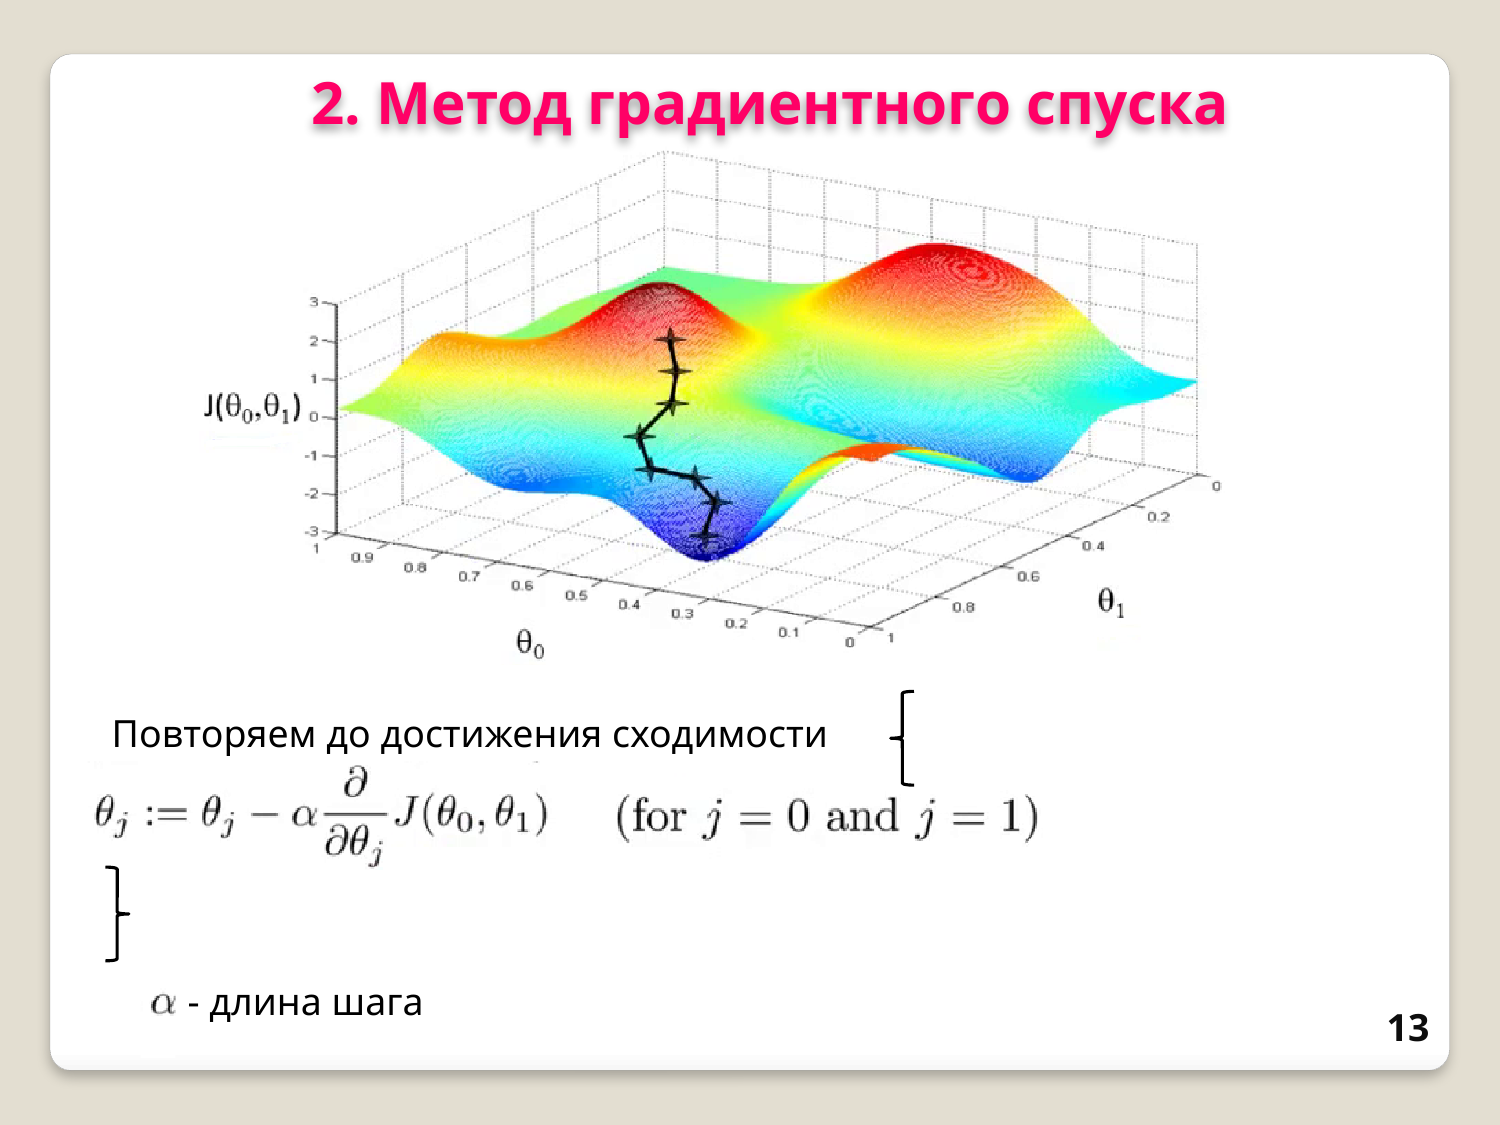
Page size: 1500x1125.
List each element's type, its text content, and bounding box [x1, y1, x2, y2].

slide_number 13 [1305, 1002, 1445, 1063]
text_box Повторяем до достижения сходимости [96, 703, 844, 760]
text_box 2. Метод градиентного спуска [296, 58, 1245, 144]
text_box [889, 690, 915, 760]
picture [81, 761, 1044, 871]
text_box - длина шага [183, 971, 439, 1031]
picture [140, 948, 176, 1058]
picture [198, 140, 1231, 666]
text_box [105, 883, 130, 962]
